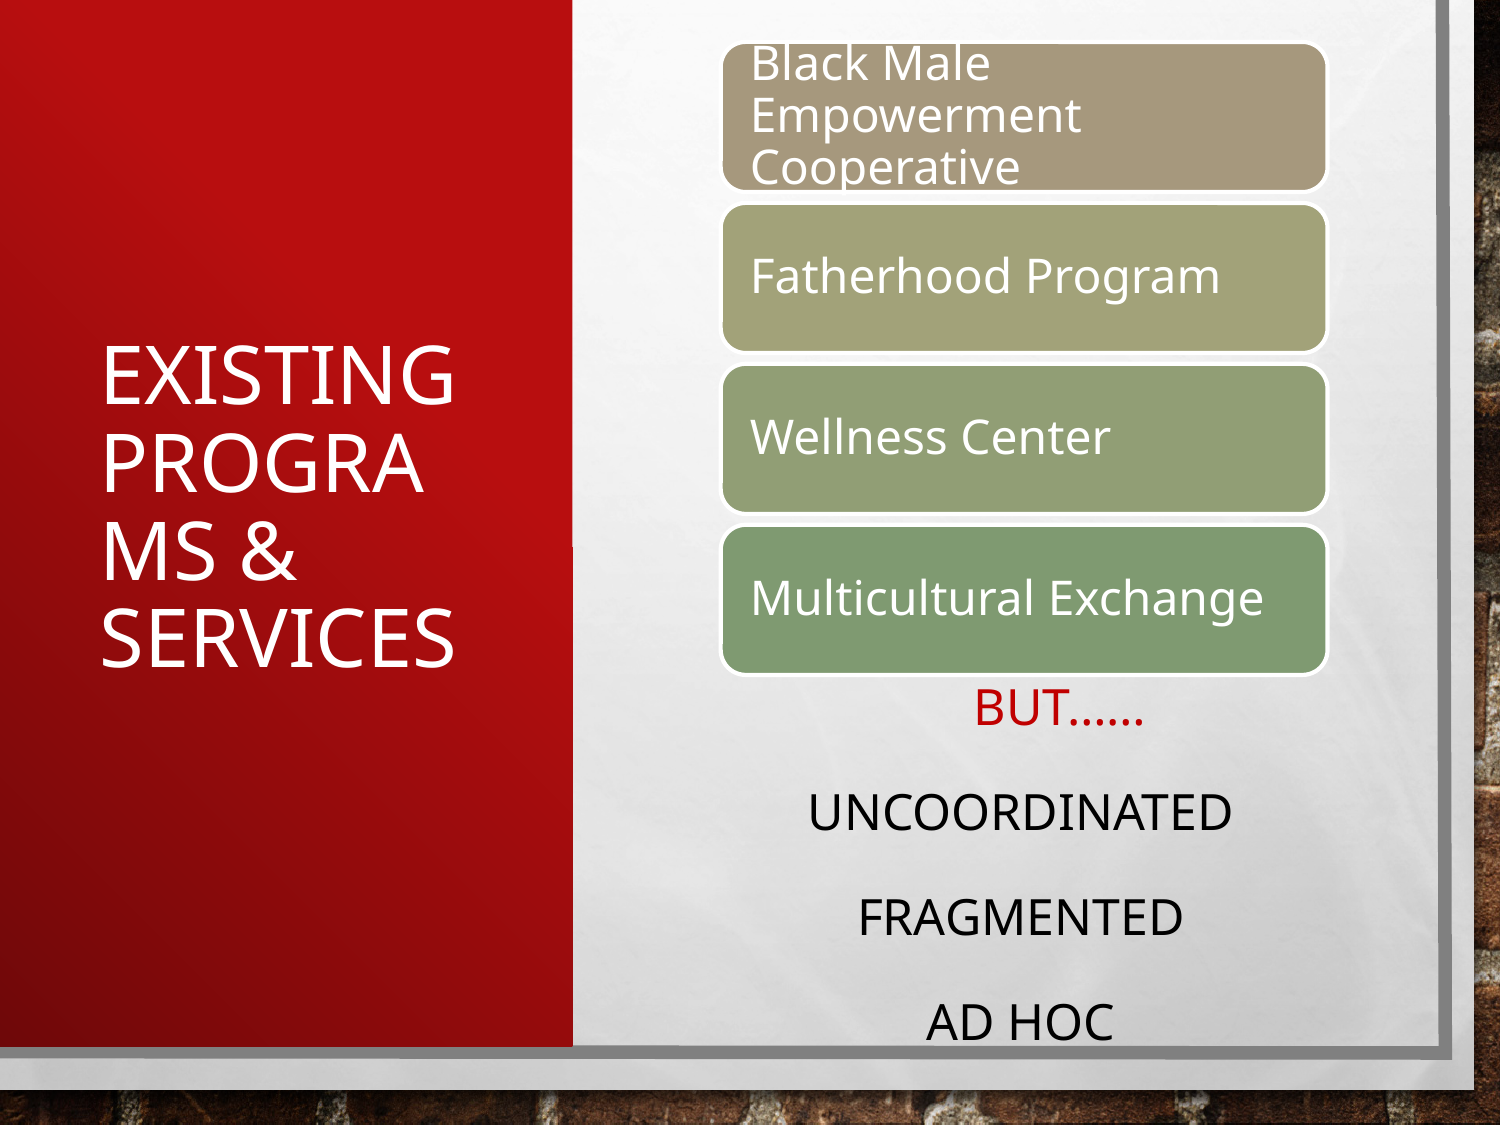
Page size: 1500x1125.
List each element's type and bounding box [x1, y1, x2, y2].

list [720, 29, 1328, 688]
picture [0, 0, 1500, 1125]
